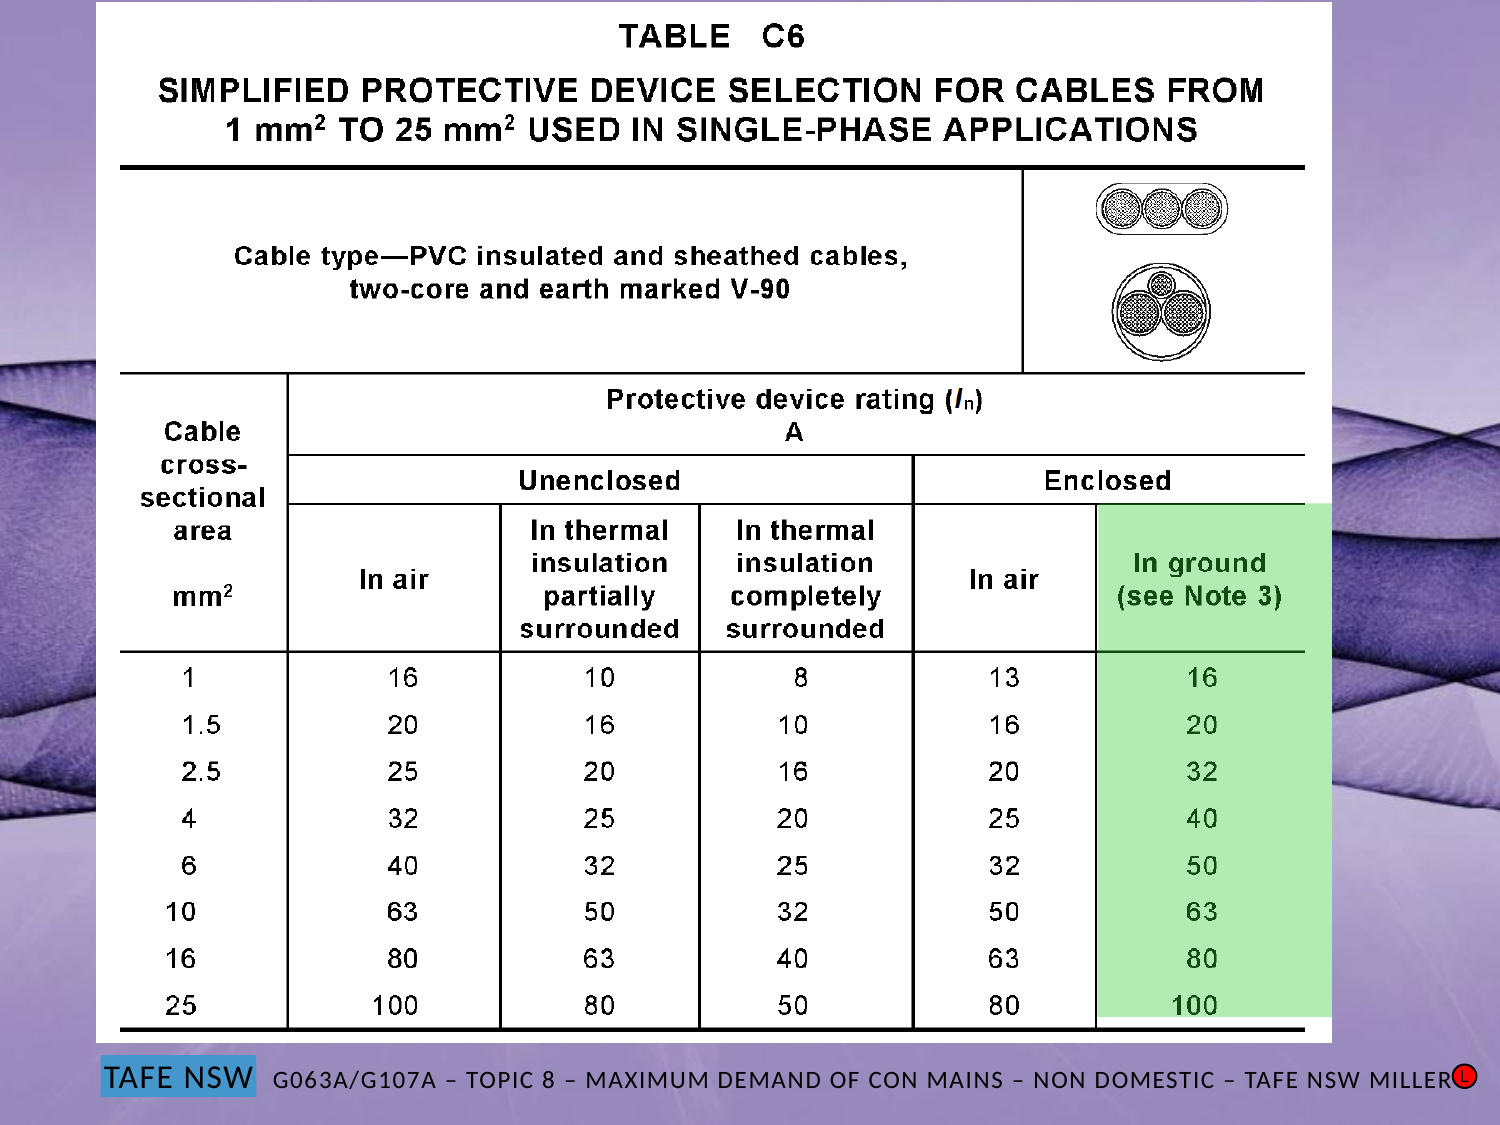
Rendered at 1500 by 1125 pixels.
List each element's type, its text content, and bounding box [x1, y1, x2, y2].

picture [0, 0, 1500, 1125]
text_box L [1452, 1064, 1477, 1088]
